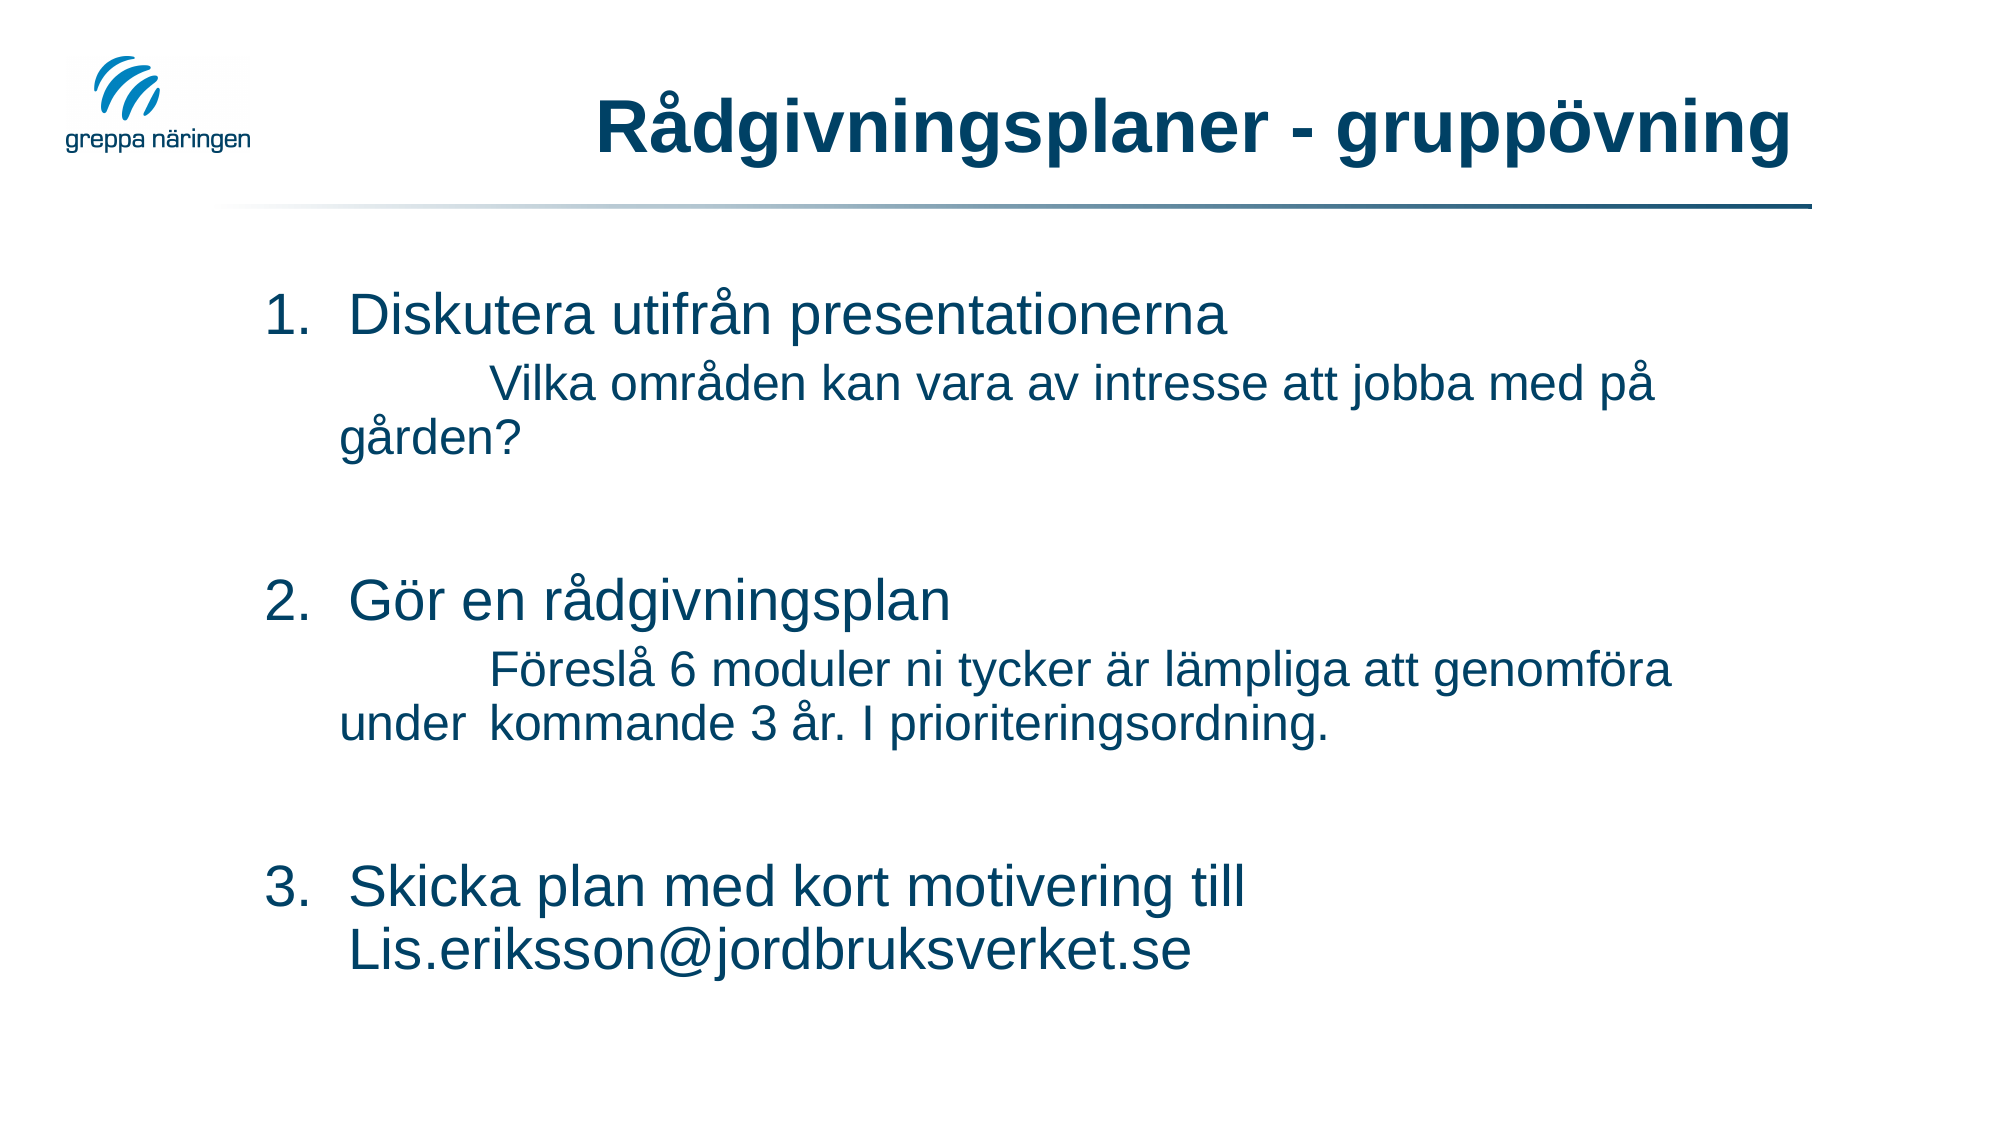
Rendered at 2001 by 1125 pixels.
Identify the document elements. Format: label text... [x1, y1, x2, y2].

picture [66, 56, 249, 153]
list Diskutera utifrån presentationerna Vilka områden kan vara av intresse att jobba med på gården? Gör en rådgivningsplan Föreslå 6 moduler ni tycker är lämpliga att genomföra under kommande 3 år. I prioriteringsordning. Skicka plan med kort motivering till Lis.eriksson@jordbruksverket.se [249, 276, 1810, 990]
title Rådgivningsplaner - gruppövning [249, 50, 1810, 207]
picture [208, 204, 1812, 212]
